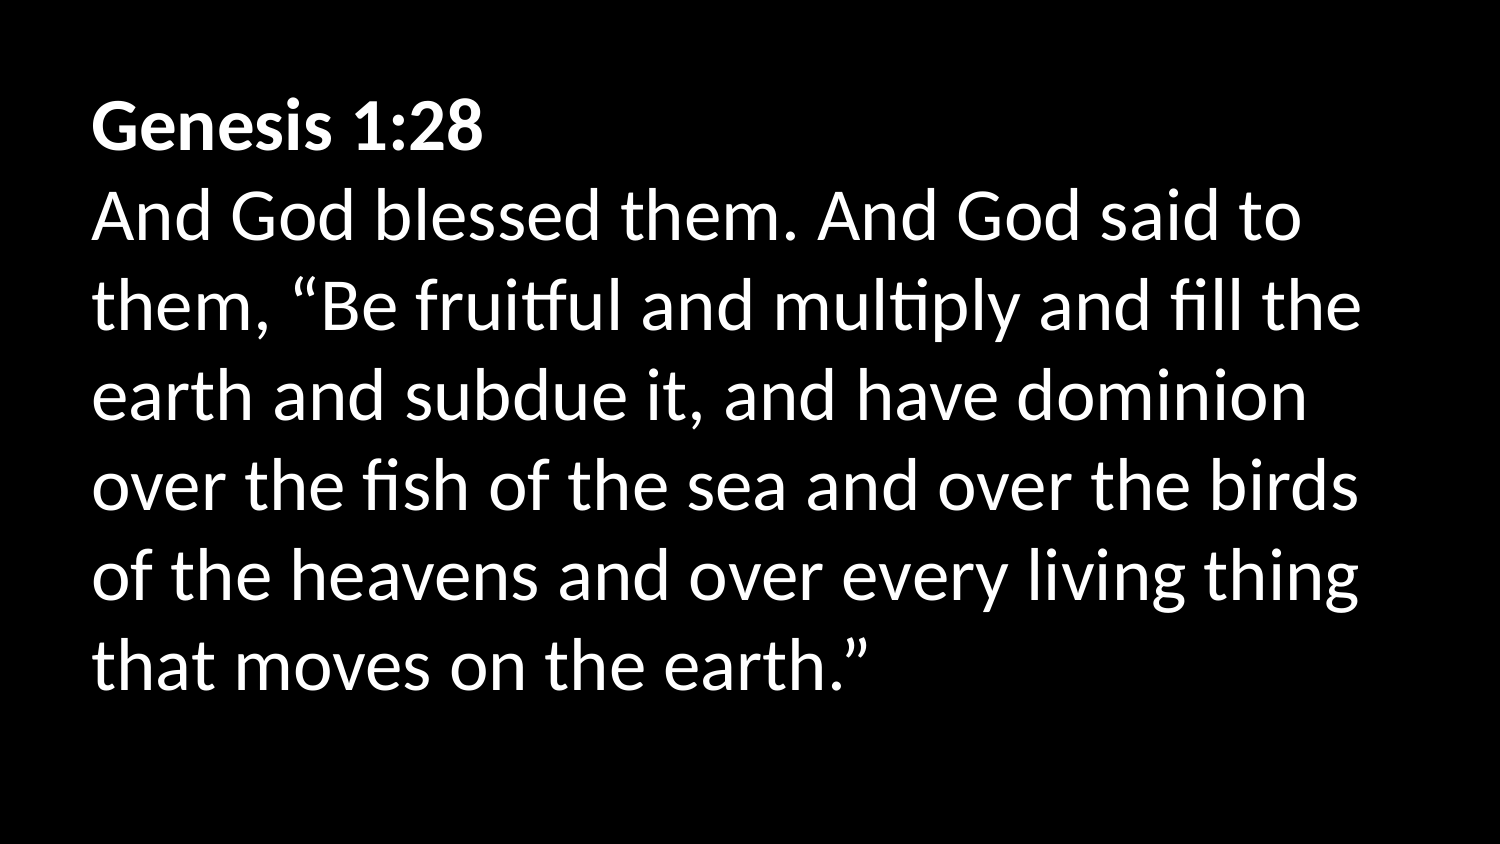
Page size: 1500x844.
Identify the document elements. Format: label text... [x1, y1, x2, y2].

text_box Genesis 1:28 And God blessed them. And God said to them, “Be fruitful and multiply and fill the earth and subdue it, and have dominion over the fish of the sea and over the birds of the heavens and over every living thing that moves on the earth.” [76, 67, 1428, 813]
